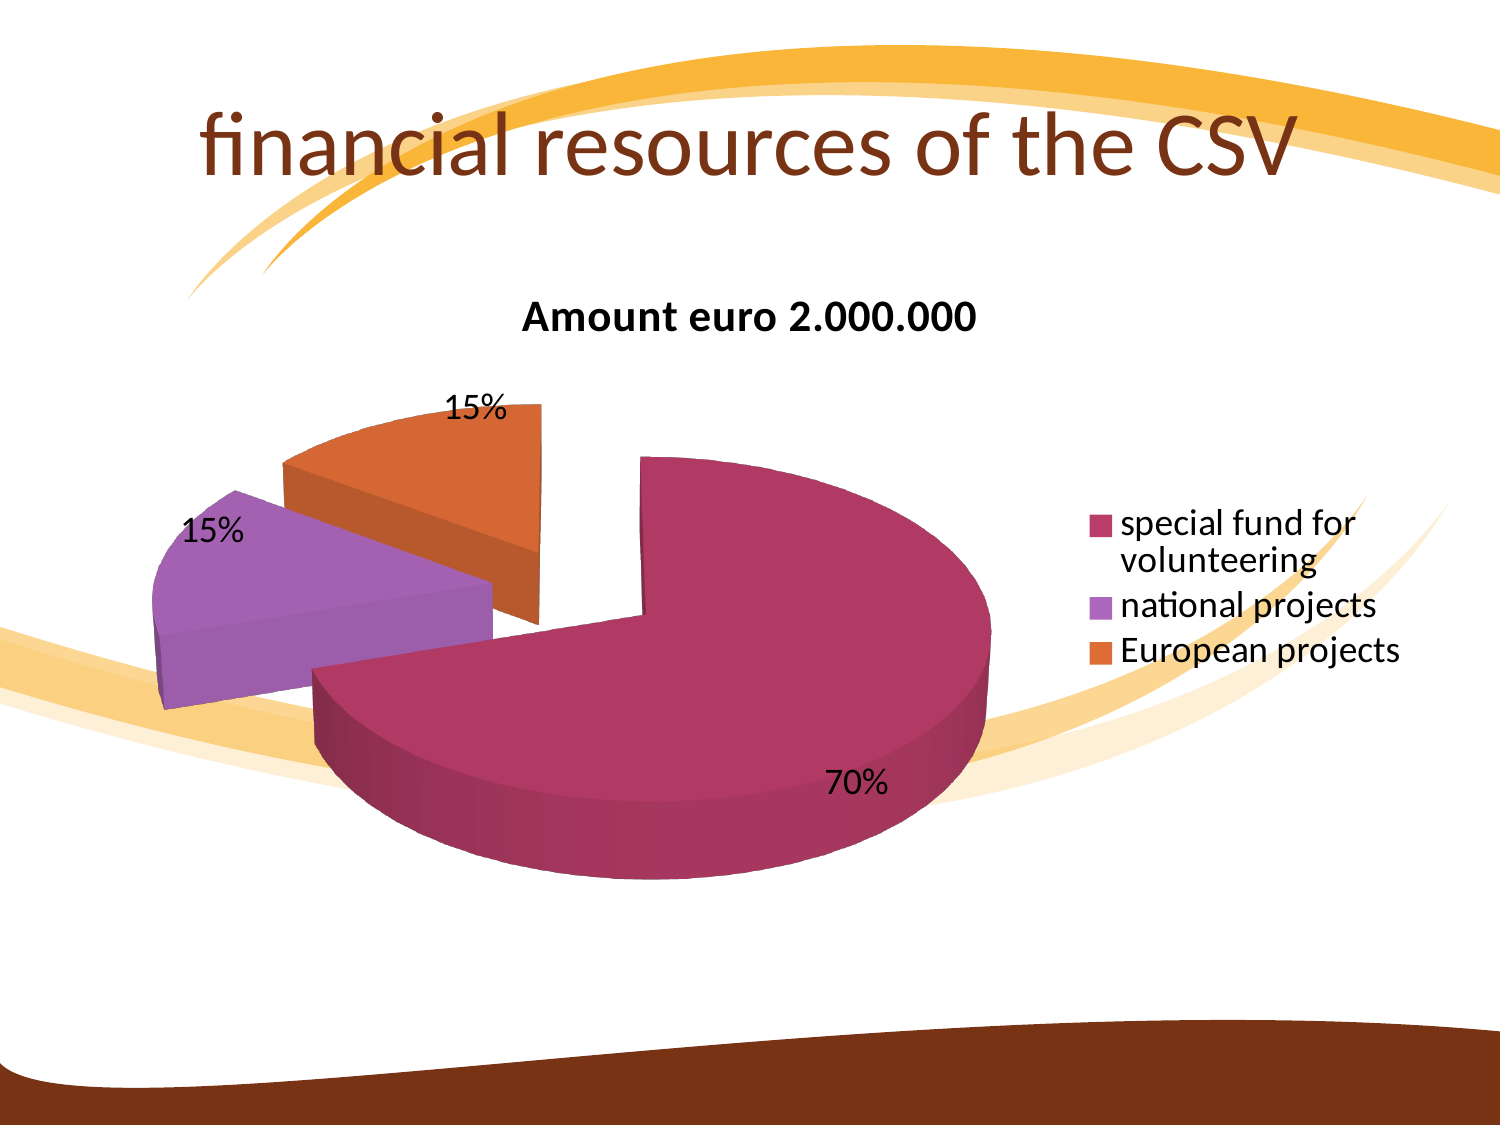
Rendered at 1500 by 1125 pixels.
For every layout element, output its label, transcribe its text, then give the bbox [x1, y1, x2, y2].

chart [74, 262, 1426, 918]
title financial resources of the CSV [75, 45, 1425, 233]
